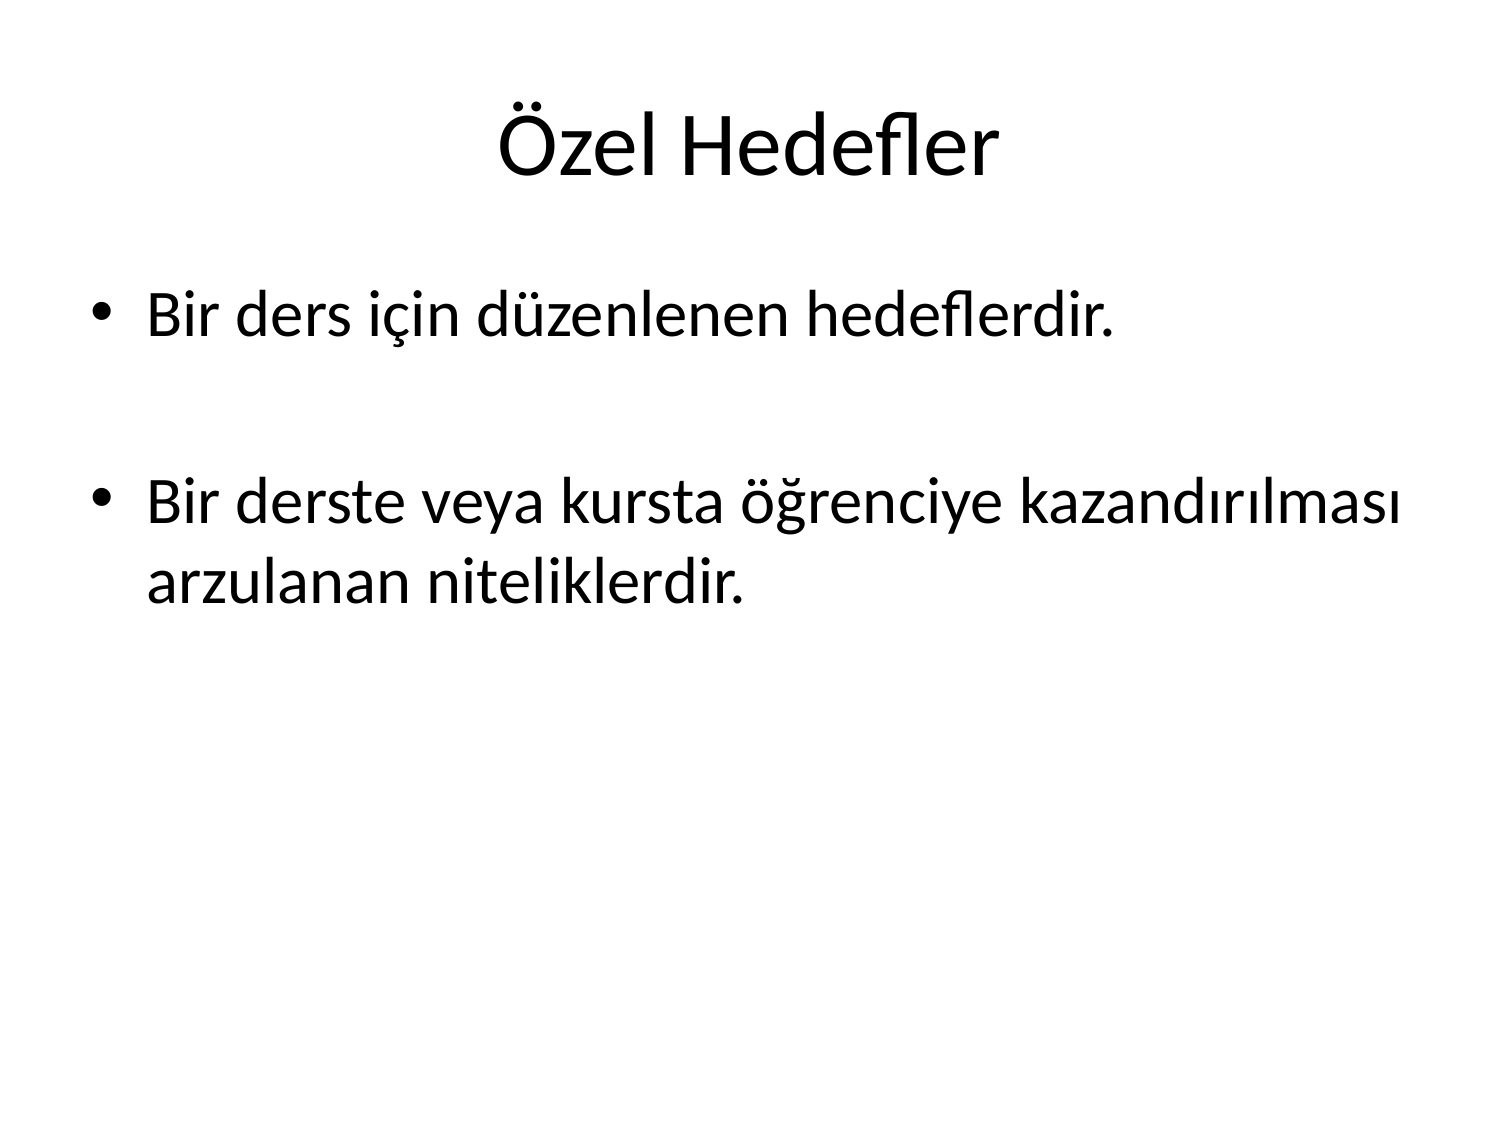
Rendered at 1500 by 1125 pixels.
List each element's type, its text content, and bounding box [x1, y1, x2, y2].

title Özel Hedefler [75, 45, 1425, 233]
list Bir ders için düzenlenen hedeflerdir. Bir derste veya kursta öğrenciye kazandırılması arzulanan niteliklerdir. [75, 262, 1425, 1005]
